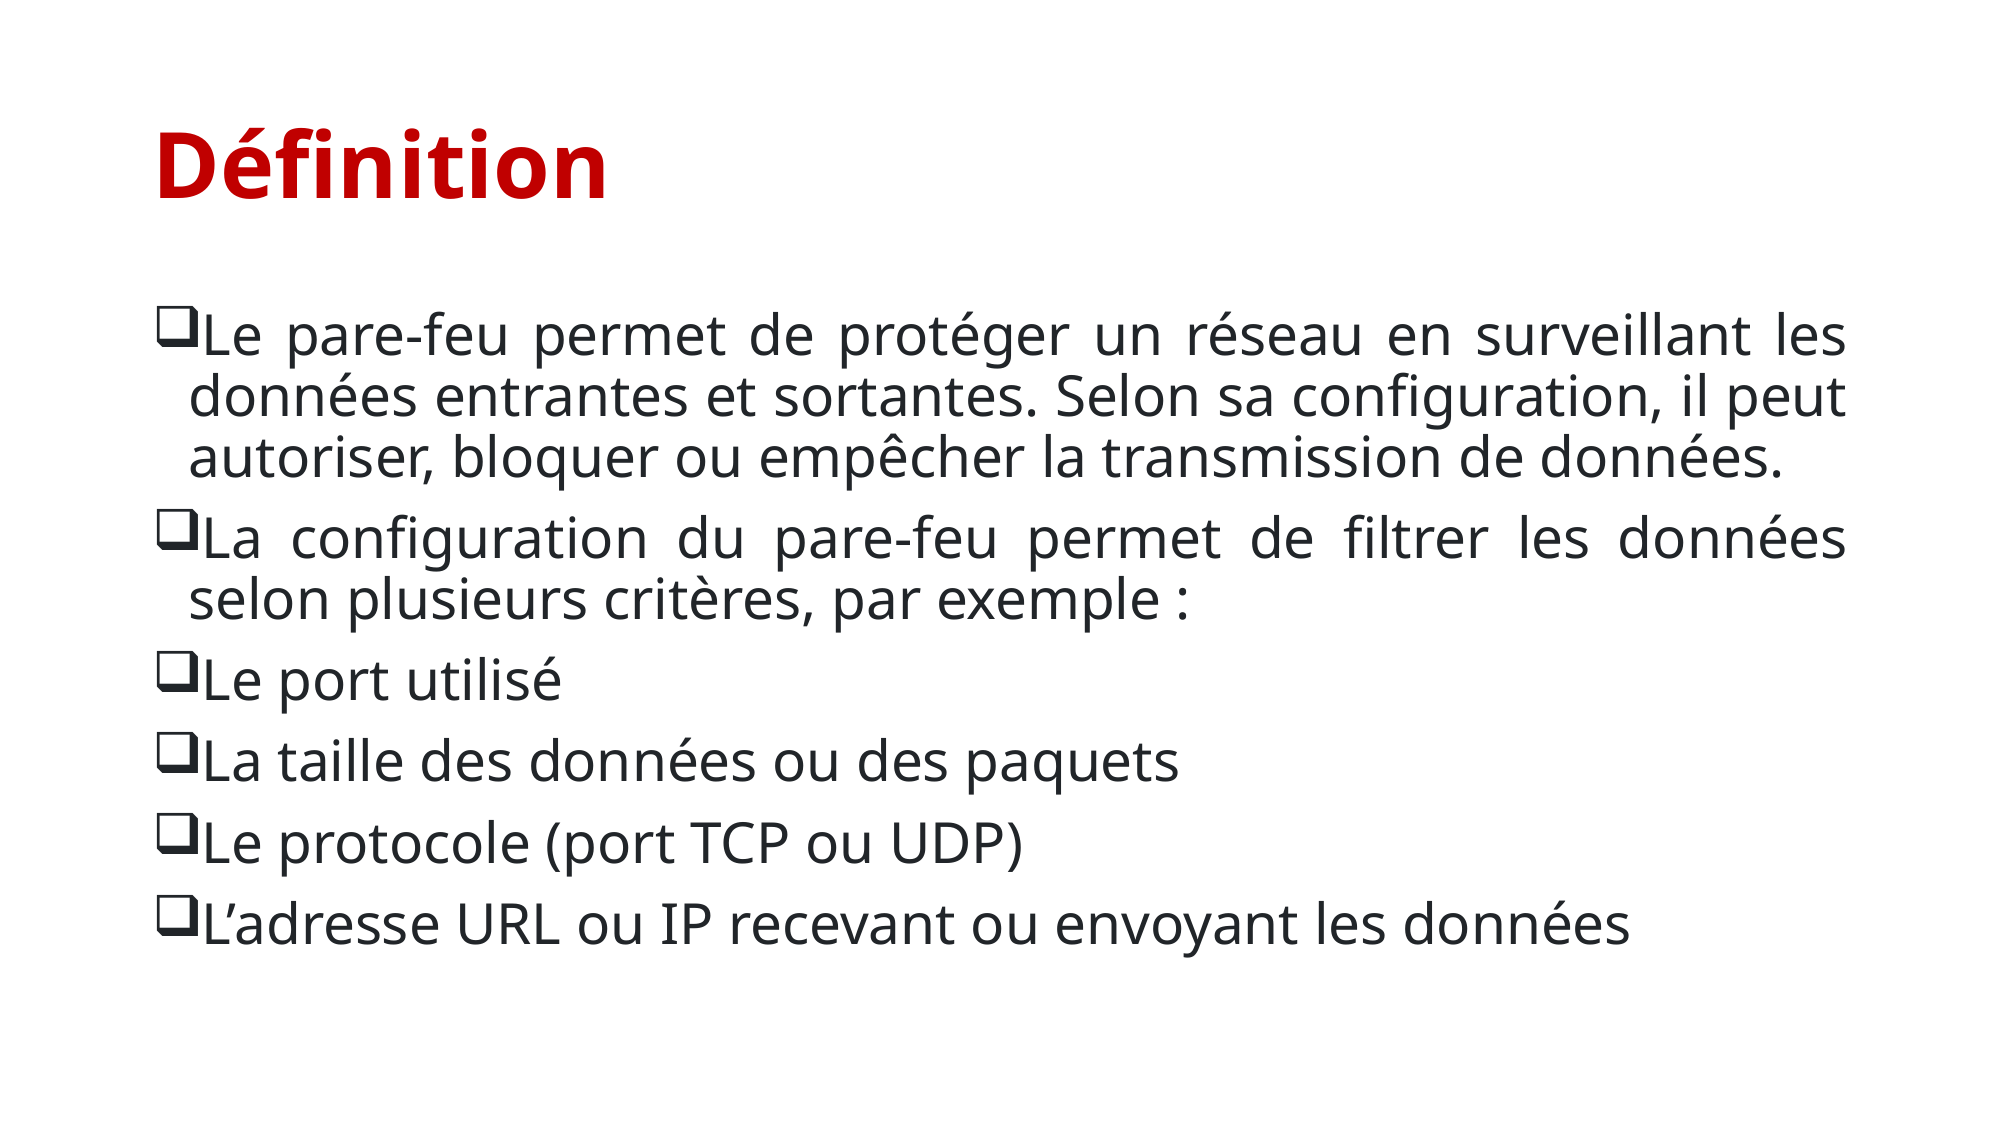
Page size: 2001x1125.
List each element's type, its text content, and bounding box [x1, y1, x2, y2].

title Définition [137, 59, 1863, 278]
list Le pare-feu permet de protéger un réseau en surveillant les données entrantes et sortantes. Selon sa configuration, il peut autoriser, bloquer ou empêcher la transmission de données. La configuration du pare-feu permet de filtrer les données selon plusieurs critères, par exemple : Le port utilisé La taille des données ou des paquets Le protocole (port TCP ou UDP) L’adresse URL ou IP recevant ou envoyant les données [137, 299, 1863, 1014]
